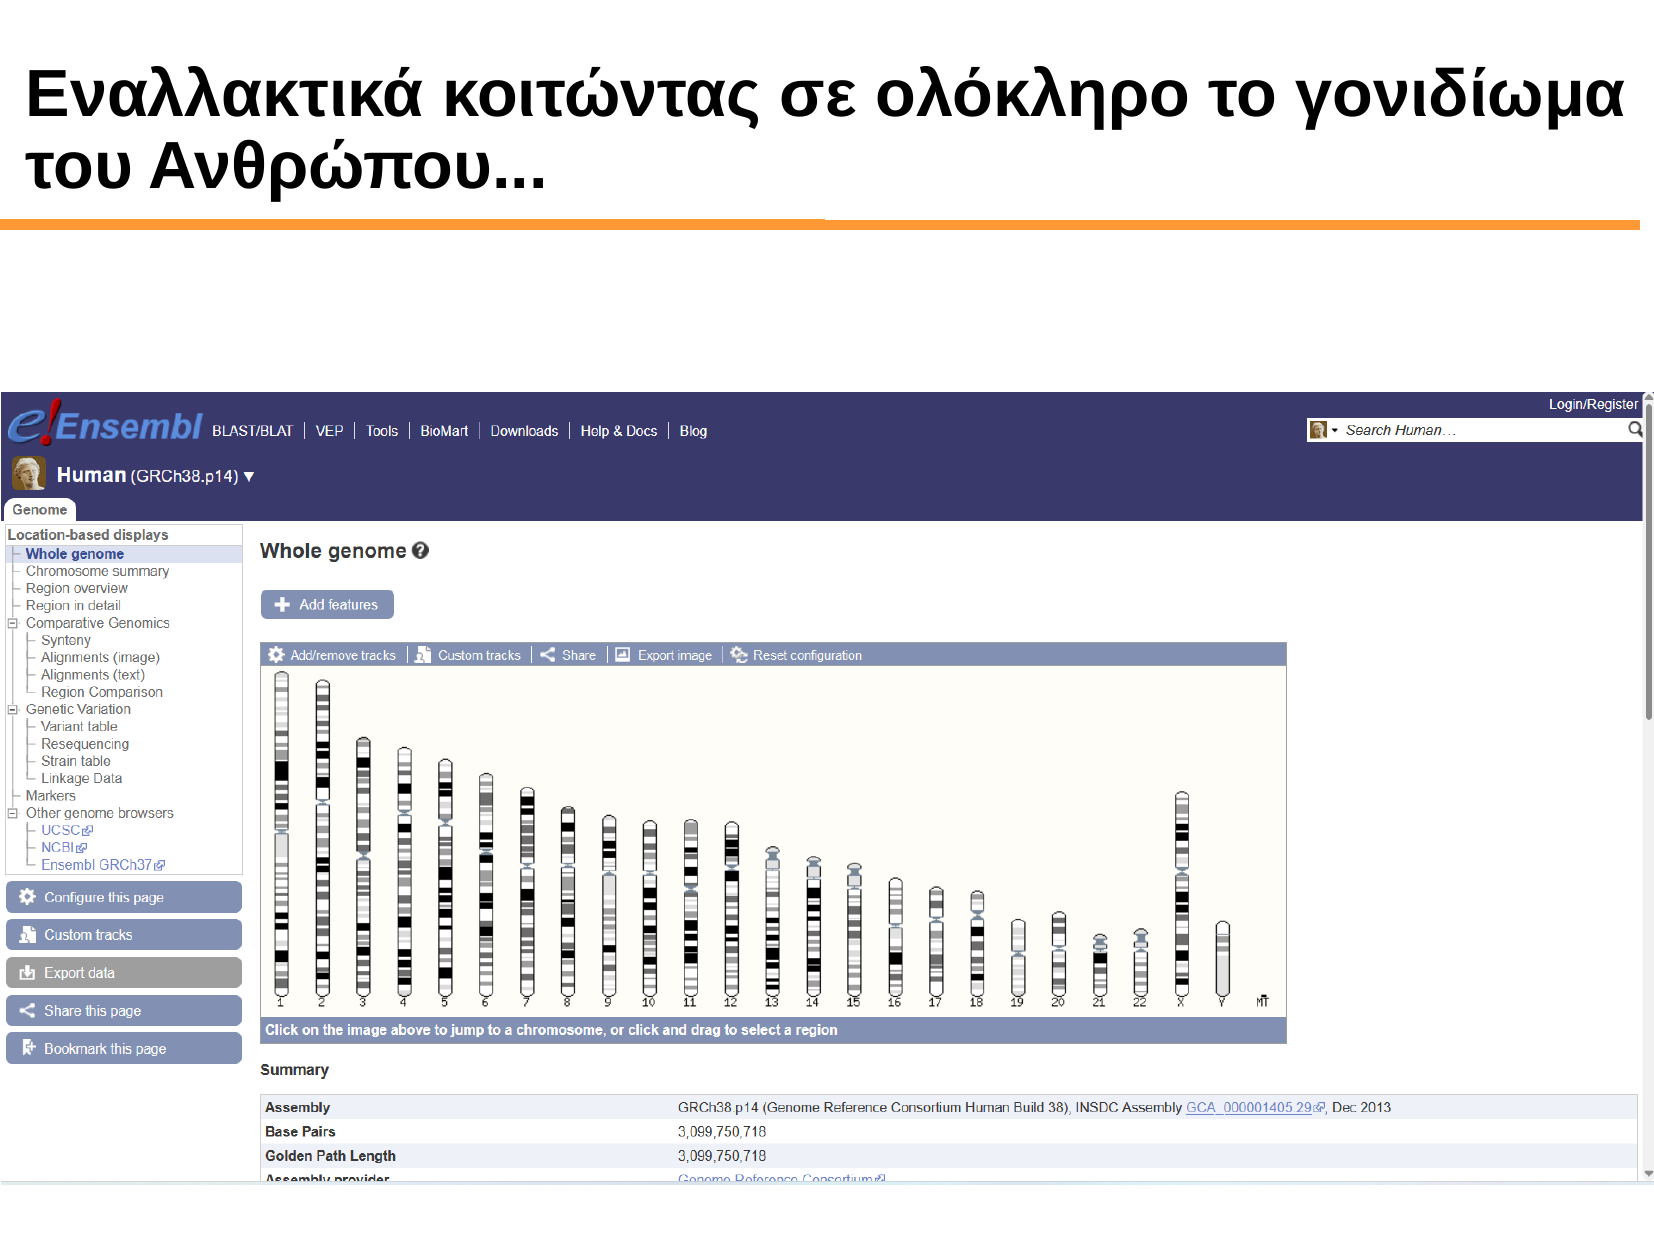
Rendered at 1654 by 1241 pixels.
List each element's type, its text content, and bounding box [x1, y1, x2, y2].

text_box Εναλλακτικά κοιτώντας σε ολόκληρο το γονιδίωμα του Ανθρώπου... [10, 51, 1654, 211]
picture [0, 392, 1654, 1186]
